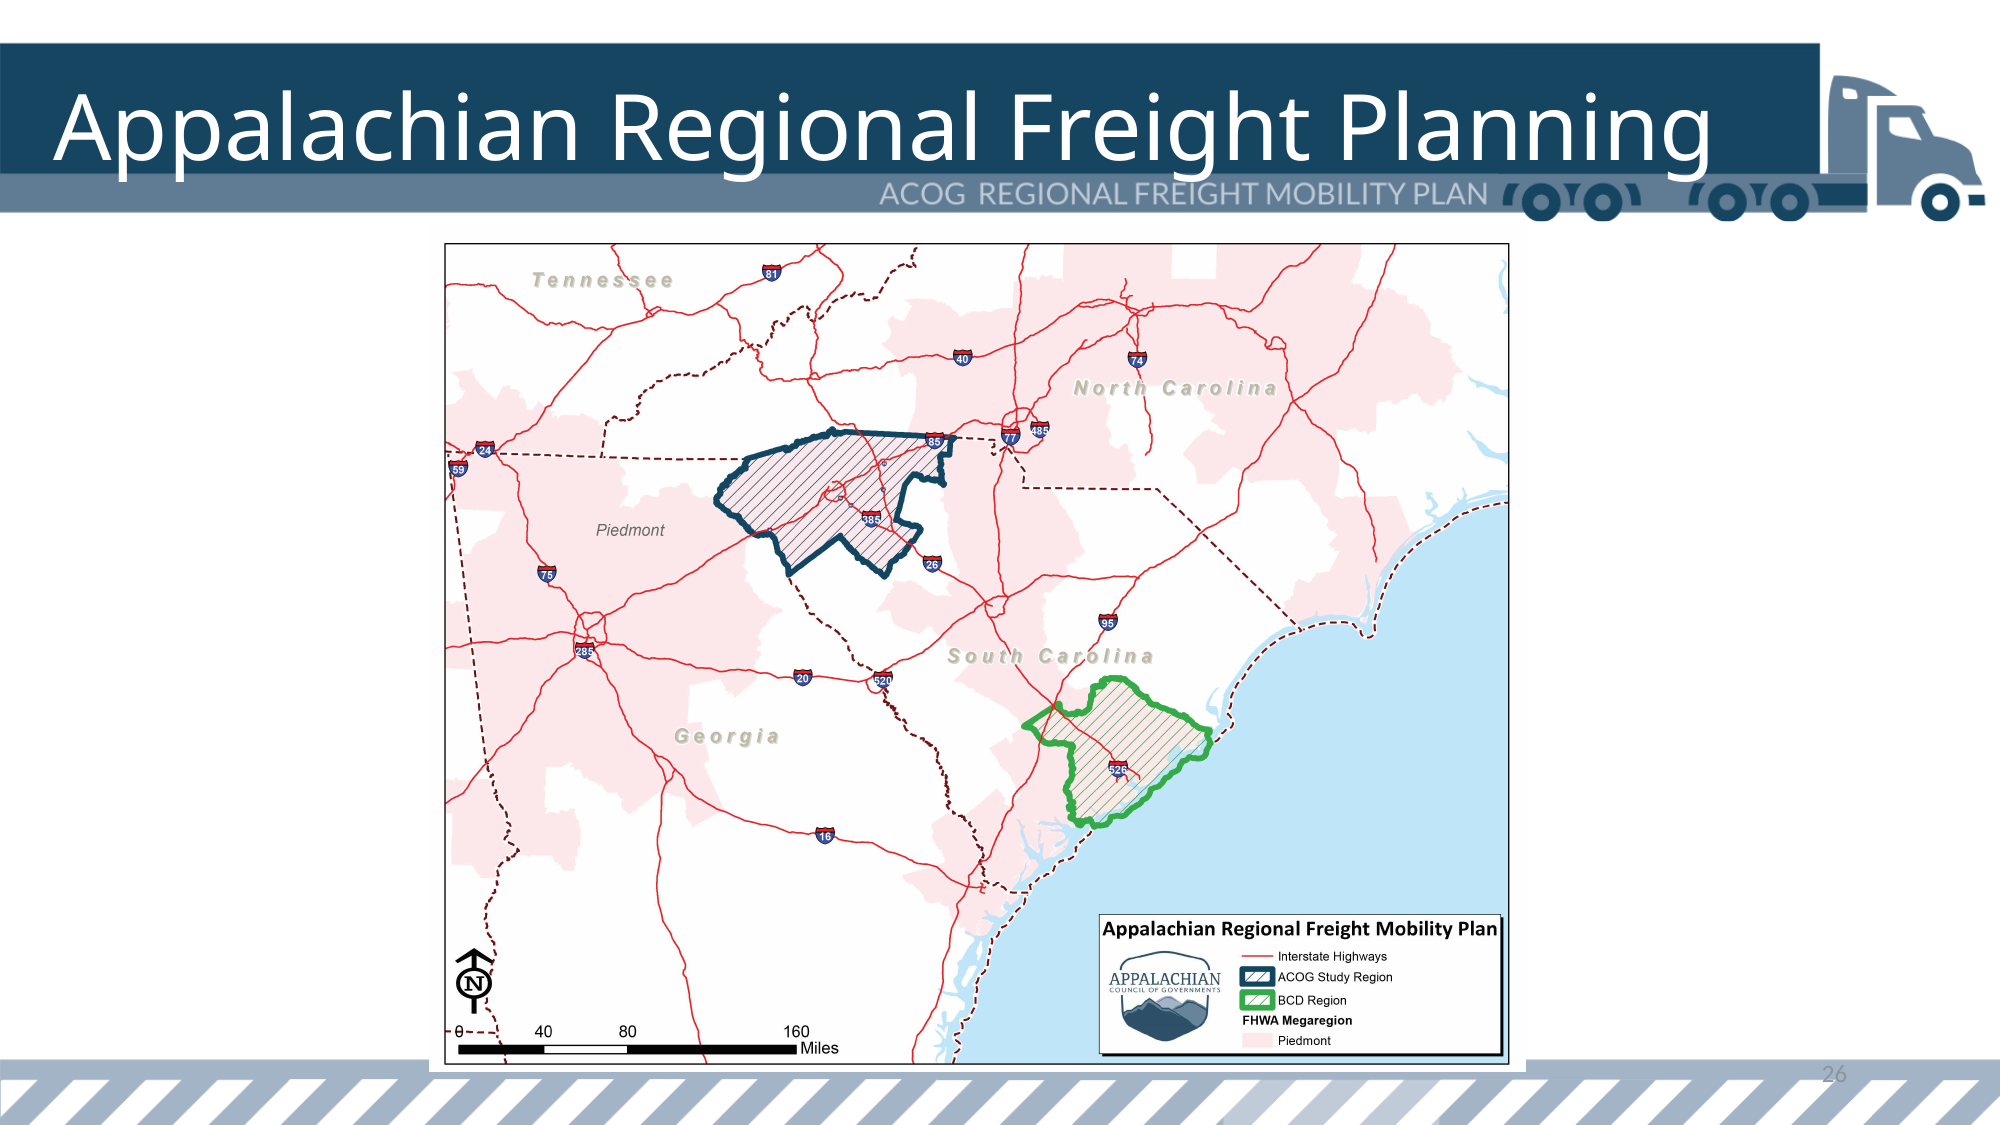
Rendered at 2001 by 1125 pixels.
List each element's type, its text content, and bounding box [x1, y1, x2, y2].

slide_number 26 [1412, 1042, 1863, 1103]
picture [0, 0, 2000, 1125]
title Appalachian Regional Freight Planning [38, 22, 1764, 240]
